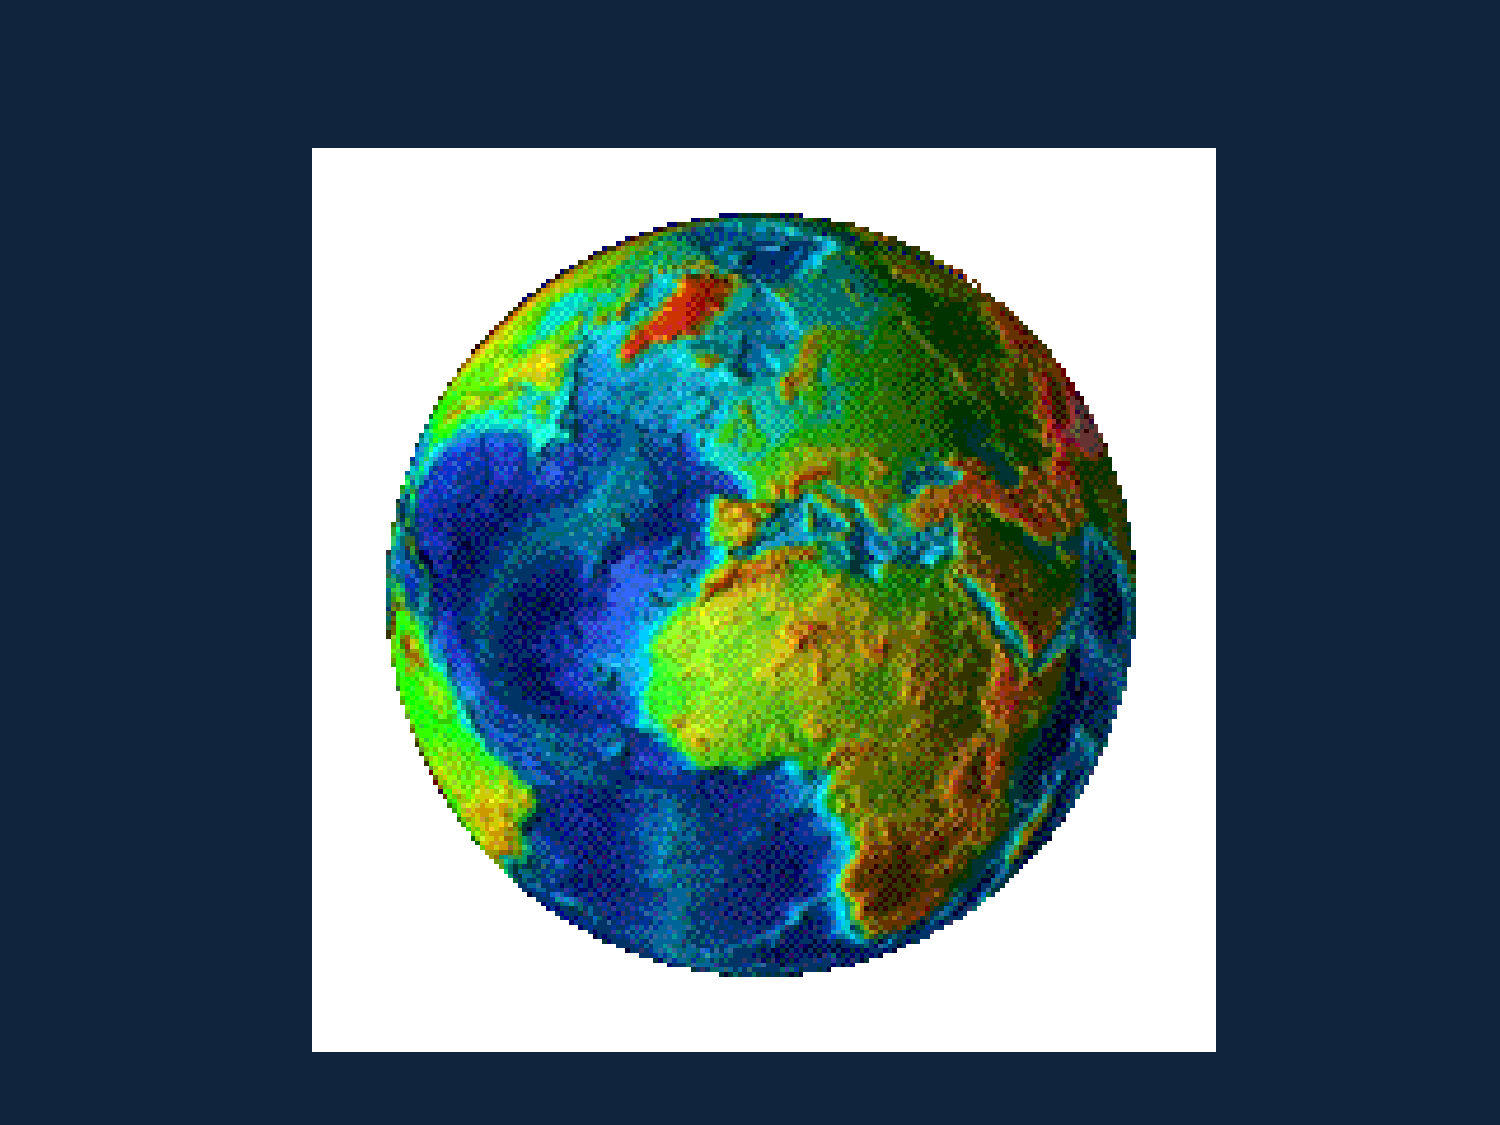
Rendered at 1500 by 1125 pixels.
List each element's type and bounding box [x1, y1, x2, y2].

picture [312, 148, 1216, 1052]
